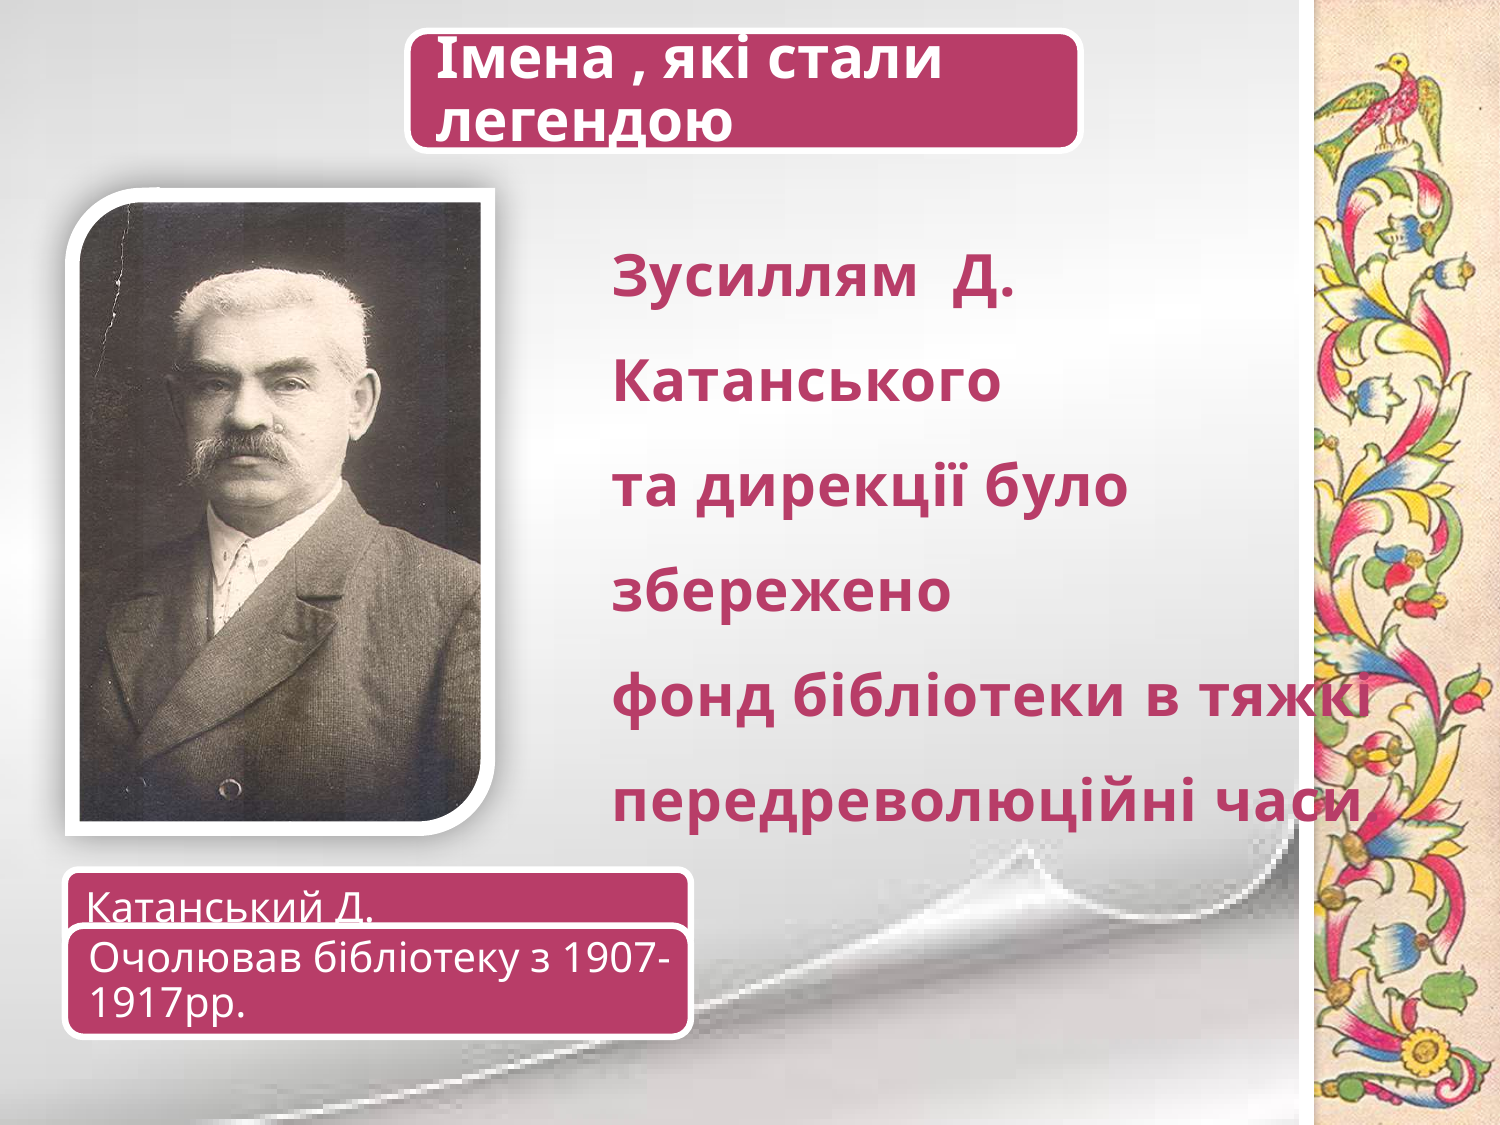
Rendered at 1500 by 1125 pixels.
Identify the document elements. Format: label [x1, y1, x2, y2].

picture [0, 0, 1500, 1125]
text_box [406, 30, 1082, 153]
text_box [64, 869, 692, 1079]
